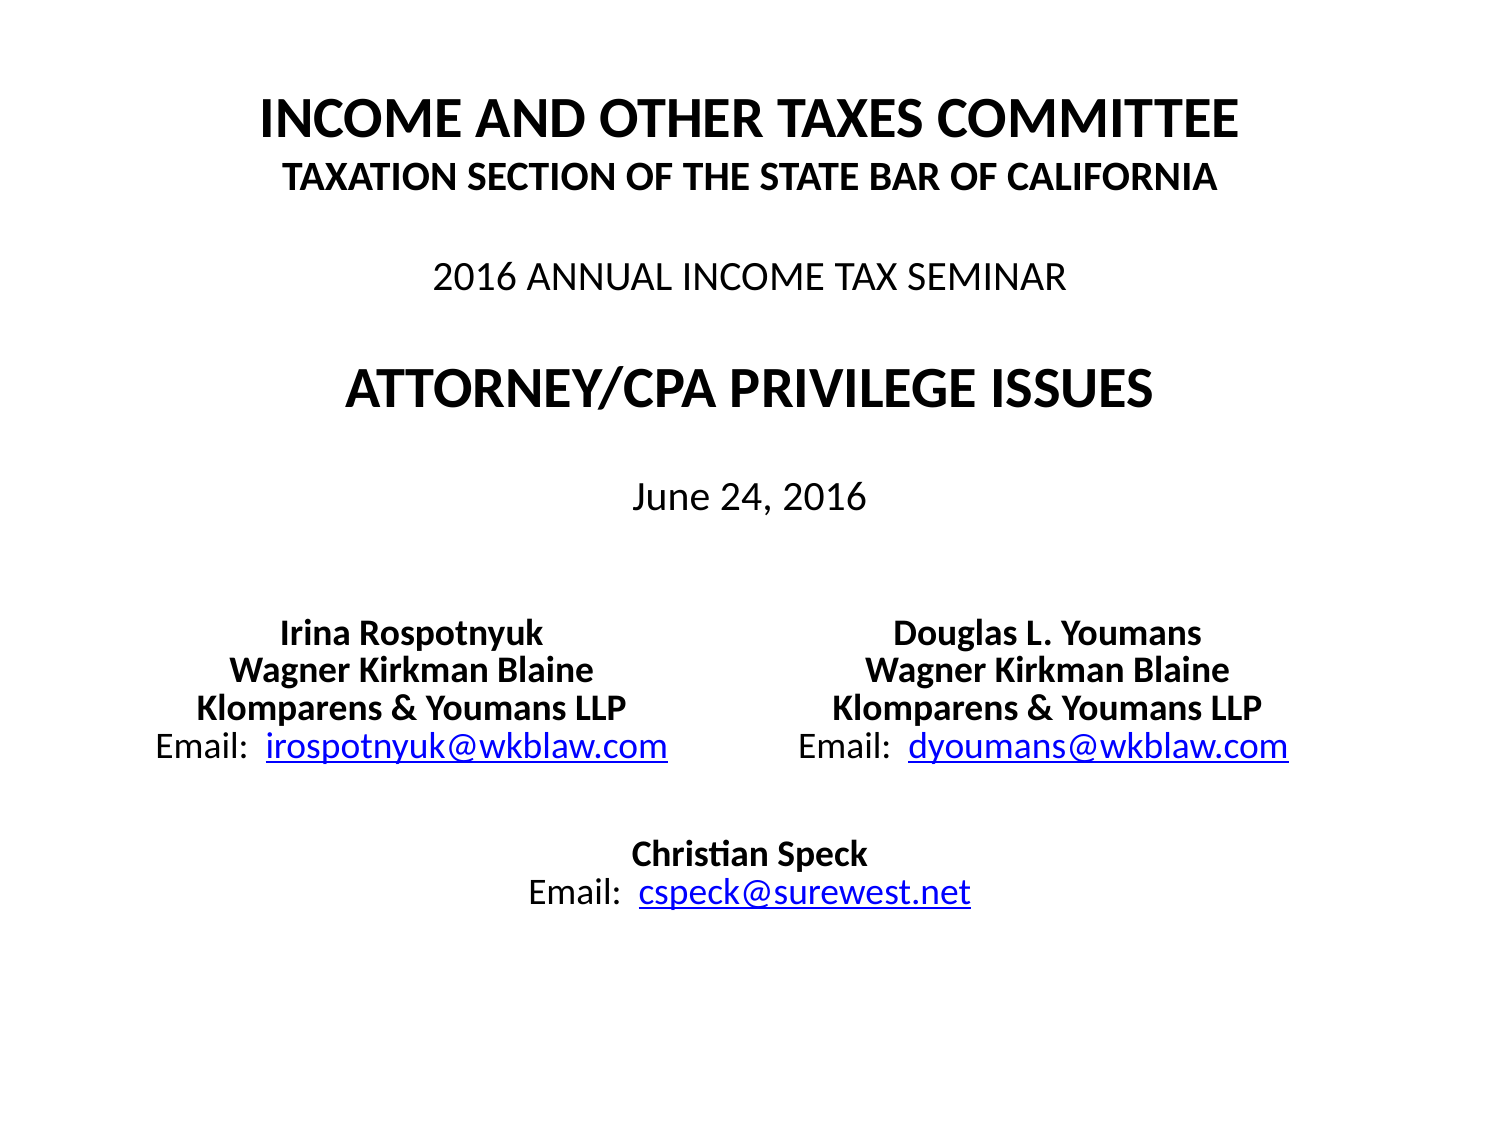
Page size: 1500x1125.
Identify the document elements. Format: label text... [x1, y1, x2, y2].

title INCOME AND OTHER TAXES COMMITTEE TAXATION SECTION OF THE STATE BAR OF CALIFORNIA 2016 ANNUAL INCOME TAX SEMINAR ATTORNEY/CPA PRIVILEGE ISSUES June 24, 2016 [112, 76, 1388, 591]
table_header Irina Rospotnyuk Wagner Kirkman Blaine Klomparens & Youmans LLP Email: irospotnyuk@wkblaw.com [94, 609, 730, 813]
table_header Christian Speck Email: cspeck@surewest.net [250, 831, 1250, 988]
table_header Douglas L. Youmans Wagner Kirkman Blaine Klomparens & Youmans LLP Email: dyoumans@wkblaw.com [730, 609, 1366, 813]
